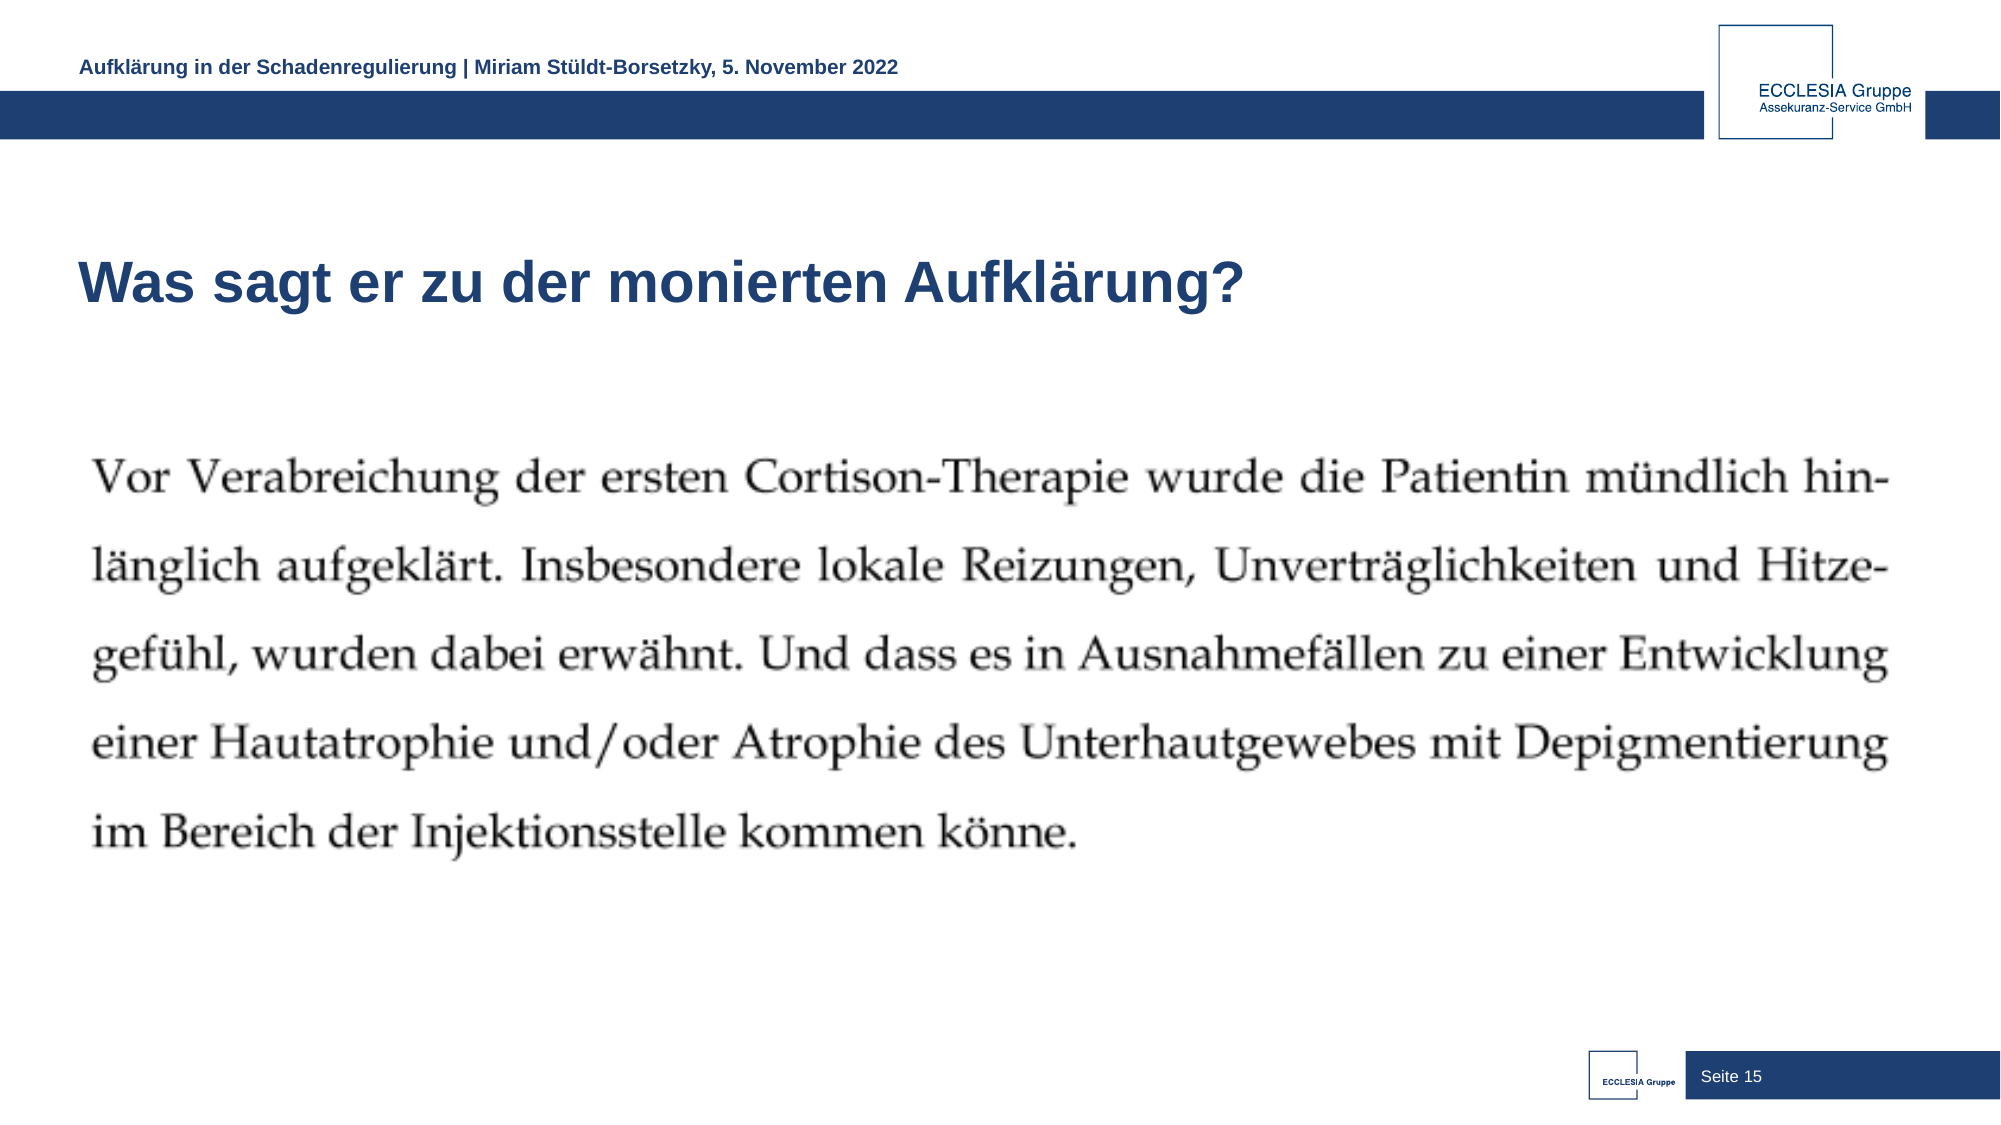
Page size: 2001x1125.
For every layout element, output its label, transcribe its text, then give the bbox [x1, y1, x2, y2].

title Was sagt er zu der monierten Aufklärung? [78, 244, 1922, 315]
footer Aufklärung in der Schadenregulierung | Miriam Stüldt-Borsetzky, 5. November 2022 [78, 53, 1074, 79]
slide_number Seite 15 [1685, 1051, 2000, 1100]
picture [78, 442, 1922, 876]
